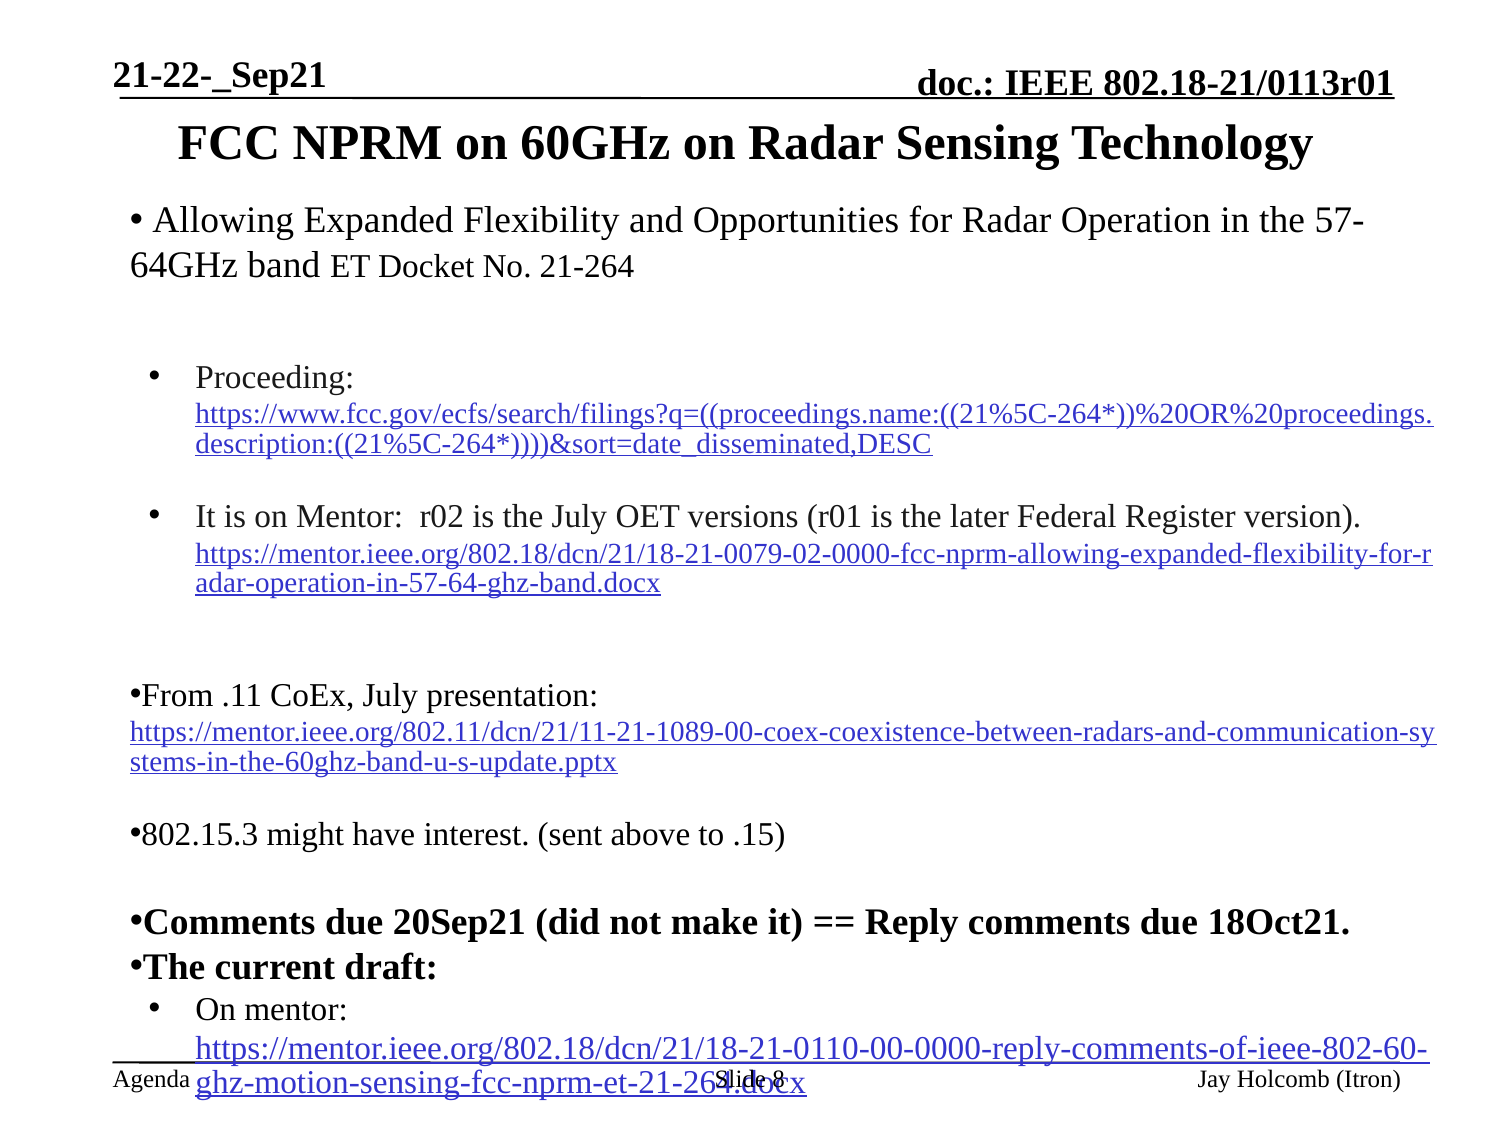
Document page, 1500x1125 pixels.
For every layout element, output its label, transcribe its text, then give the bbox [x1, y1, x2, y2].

slide_number Slide 8 [699, 1061, 800, 1123]
title FCC NPRM on 60GHz on Radar Sensing Technology [114, 103, 1390, 142]
footer Jay Holcomb (Itron) [878, 1061, 1402, 1093]
list Allowing Expanded Flexibility and Opportunities for Radar Operation in the 57-64GHz band ET Docket No. 21-264 Proceeding: https://www.fcc.gov/ecfs/search/filings?q=((proceedings.name:((21%5C-264*))%20OR%20proceedings.description:((21%5C-264*))))&sort=date_disseminated,DESC It is on Mentor: r02 is the July OET versions (r01 is the later Federal Register version). https://mentor.ieee.org/802.18/dcn/21/18-21-0079-02-0000-fcc-nprm-allowing-expanded-flexibility-for-radar-operation-in-57-64-ghz-band.docx From .11 CoEx, July presentation: https://mentor.ieee.org/802.11/dcn/21/11-21-1089-00-coex-coexistence-between-radars-and-communication-systems-in-the-60ghz-band-u-s-update.pptx 802.15.3 might have interest. (sent above to .15) Comments due 20Sep21 (did not make it) == Reply comments due 18Oct21. The current draft: On mentor: https://mentor.ieee.org/802.18/dcn/21/18-21-0110-00-0000-reply-comments-of-ieee-802-60-ghz-motion-sensing-fcc-nprm-et-21-264.docx (rev 01 was uploaded just before the call) [114, 142, 1453, 1064]
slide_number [112, 49, 488, 95]
